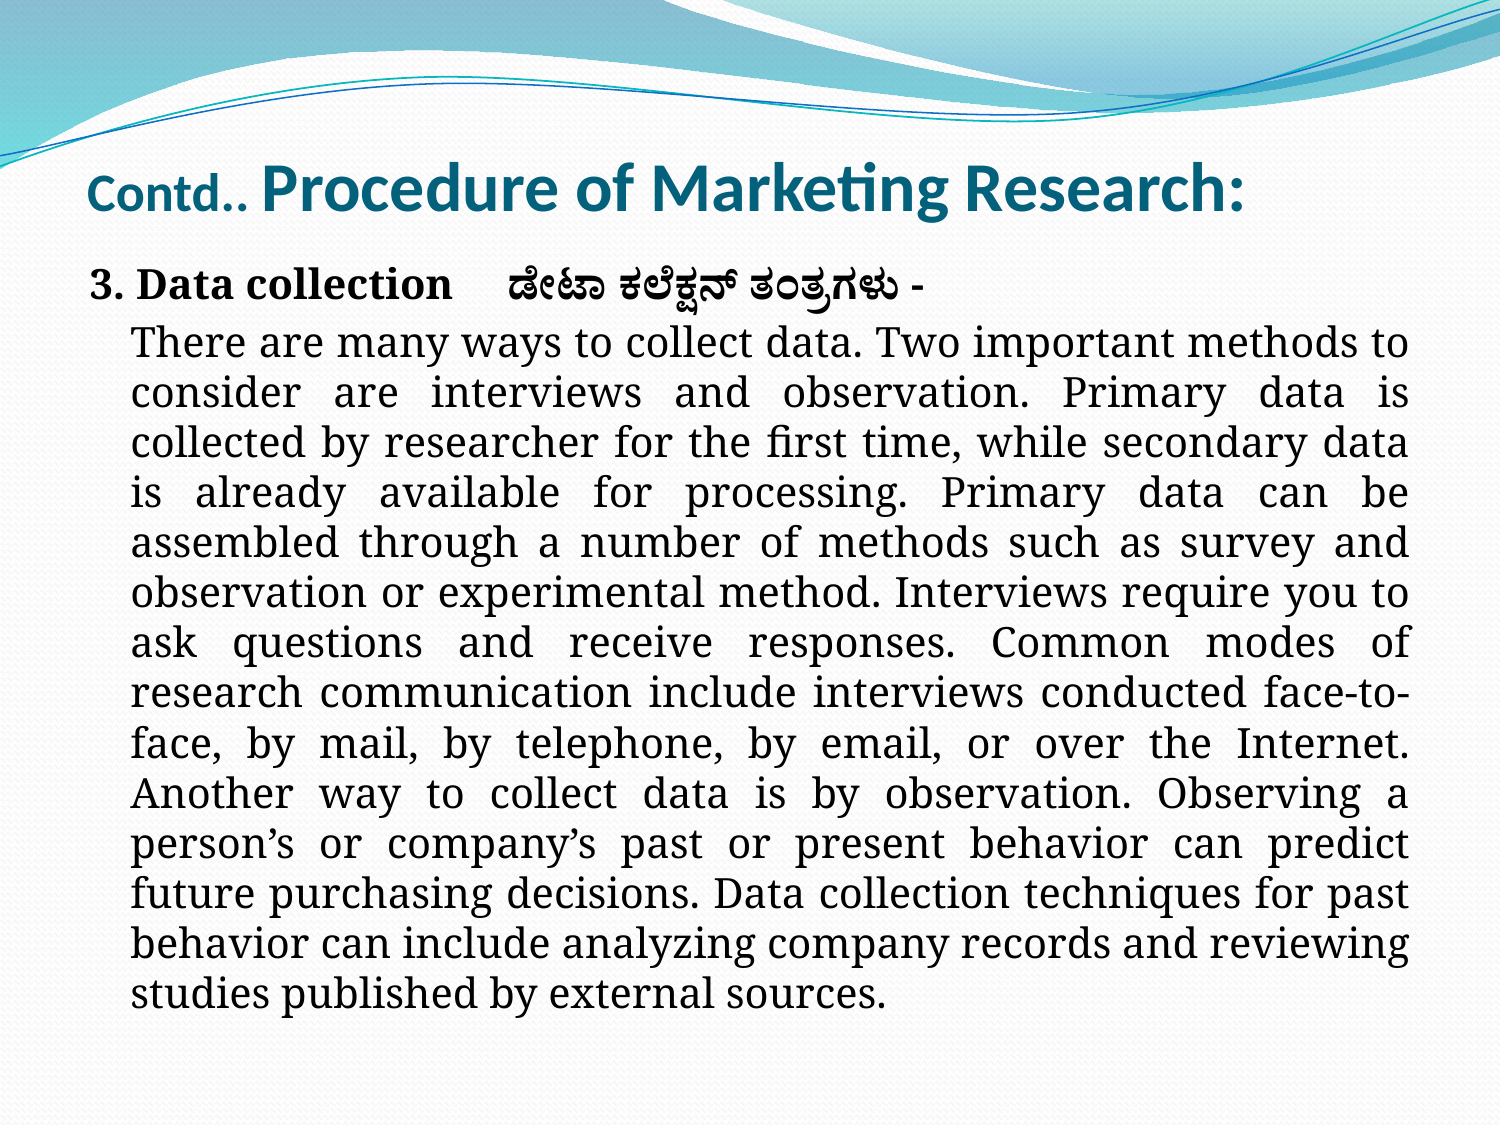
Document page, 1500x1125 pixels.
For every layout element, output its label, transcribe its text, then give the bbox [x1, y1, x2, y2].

title Contd.. Procedure of Marketing Research: [62, 75, 1425, 225]
list 3. Data collection ಡೇಟಾ ಕಲೆಕ್ಷನ್ ತಂತ್ರಗಳು - There are many ways to collect data. Two important methods to consider are interviews and observation. Primary data is collected by researcher for the first time, while secondary data is already available for processing. Primary data can be assembled through a number of methods such as survey and observation or experimental method. Interviews require you to ask questions and receive responses. Common modes of research communication include interviews conducted face-to-face, by mail, by telephone, by email, or over the Internet. Another way to collect data is by observation. Observing a person’s or company’s past or present behavior can predict future purchasing decisions. Data collection techniques for past behavior can include analyzing company records and reviewing studies published by external sources. [75, 249, 1425, 1038]
